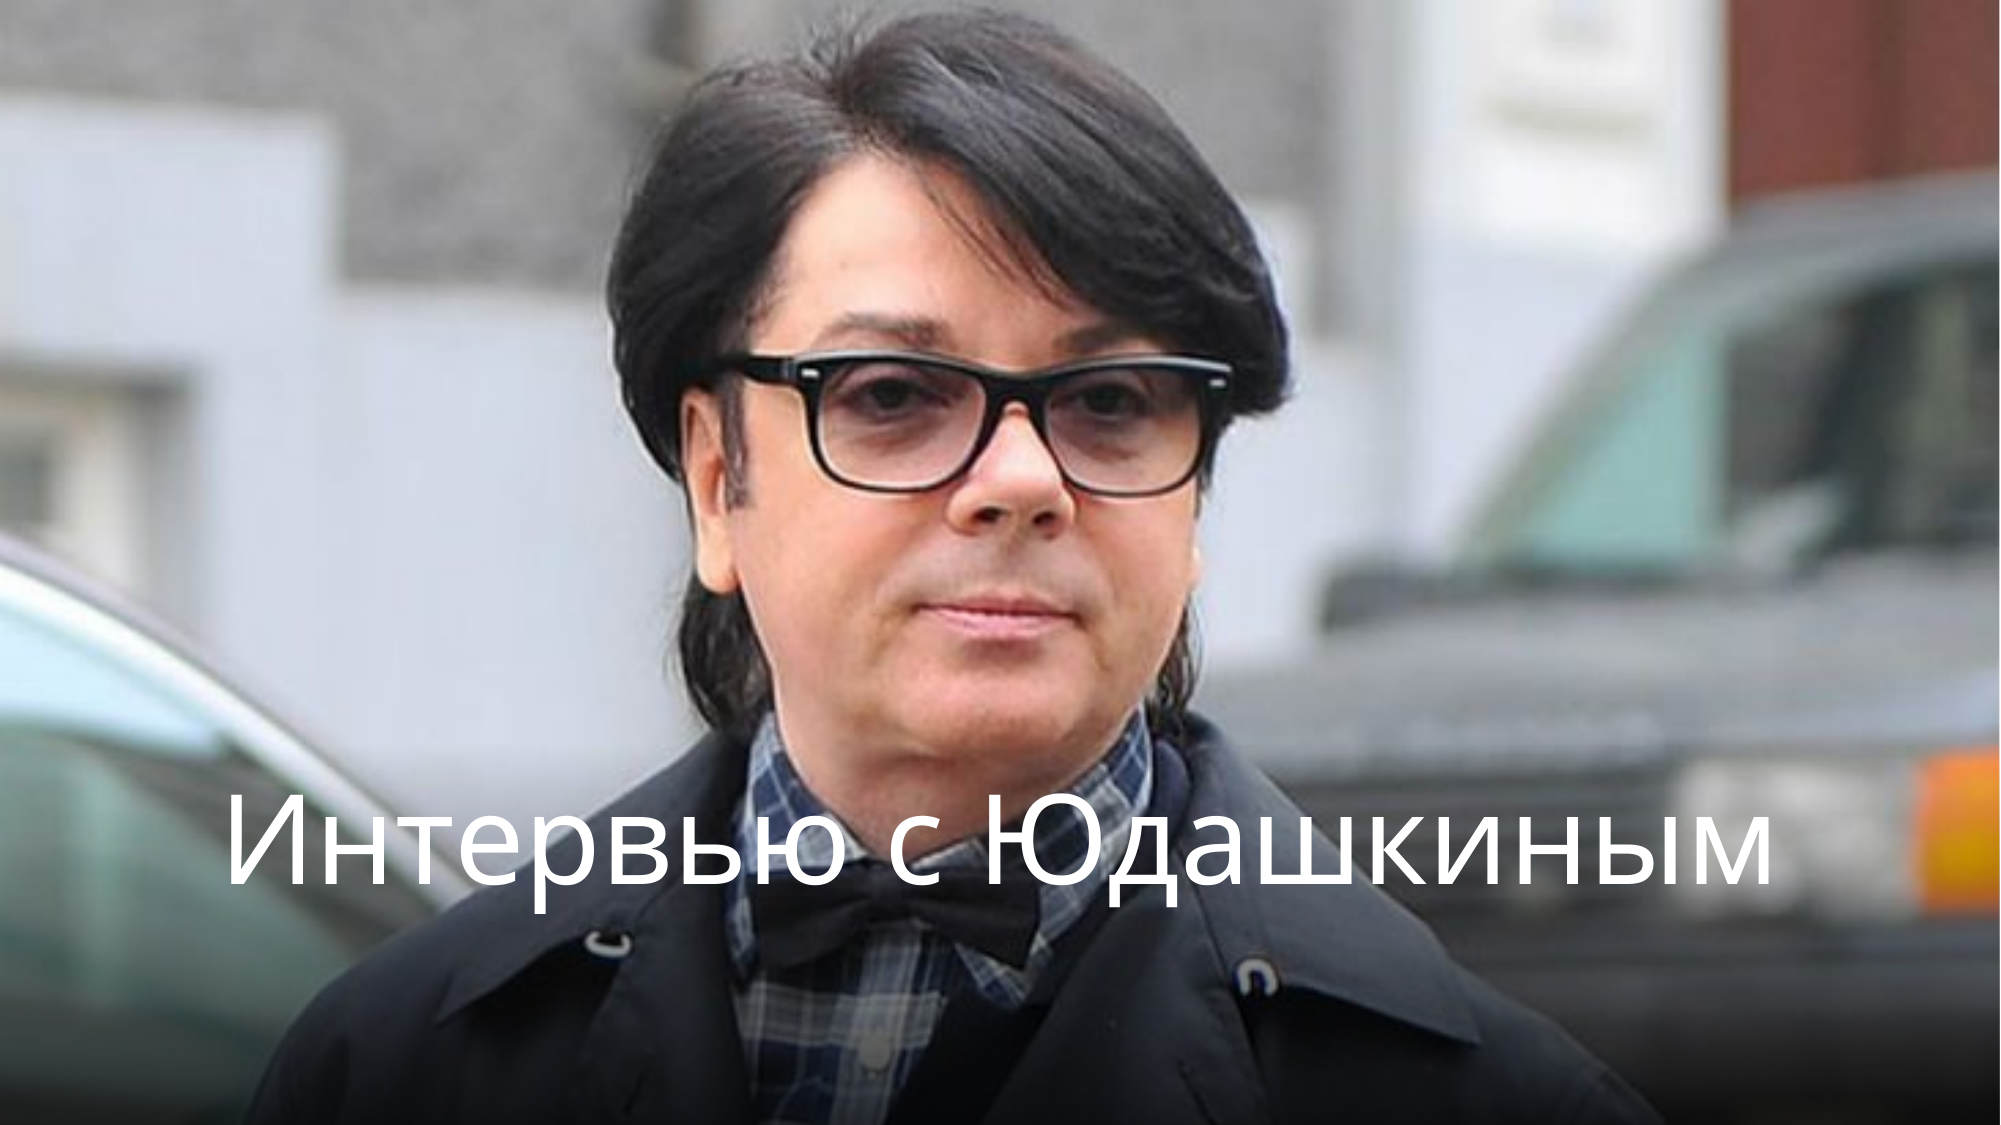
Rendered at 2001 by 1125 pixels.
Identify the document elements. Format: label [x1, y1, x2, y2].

list [0, 0, 2000, 1125]
